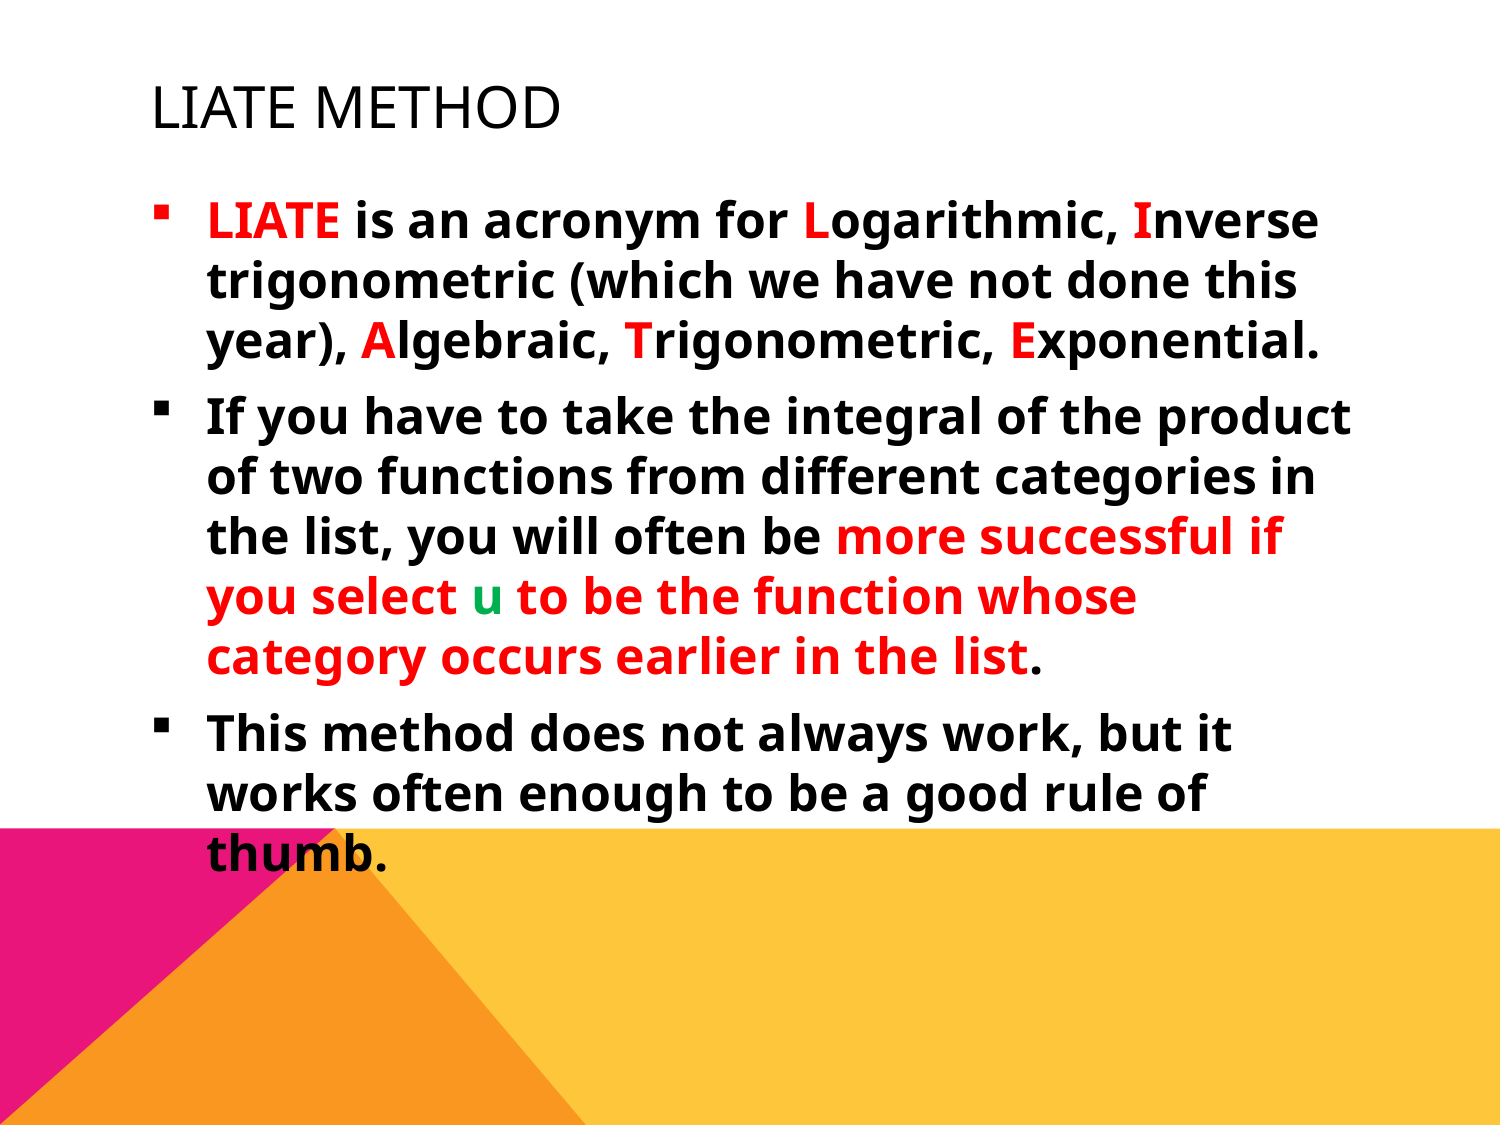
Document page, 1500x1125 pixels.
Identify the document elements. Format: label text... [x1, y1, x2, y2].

list LIATE is an acronym for Logarithmic, Inverse trigonometric (which we have not done this year), Algebraic, Trigonometric, Exponential. If you have to take the integral of the product of two functions from different categories in the list, you will often be more successful if you select u to be the function whose category occurs earlier in the list. This method does not always work, but it works often enough to be a good rule of thumb. [135, 180, 1369, 900]
title Liate method [135, 60, 1369, 150]
